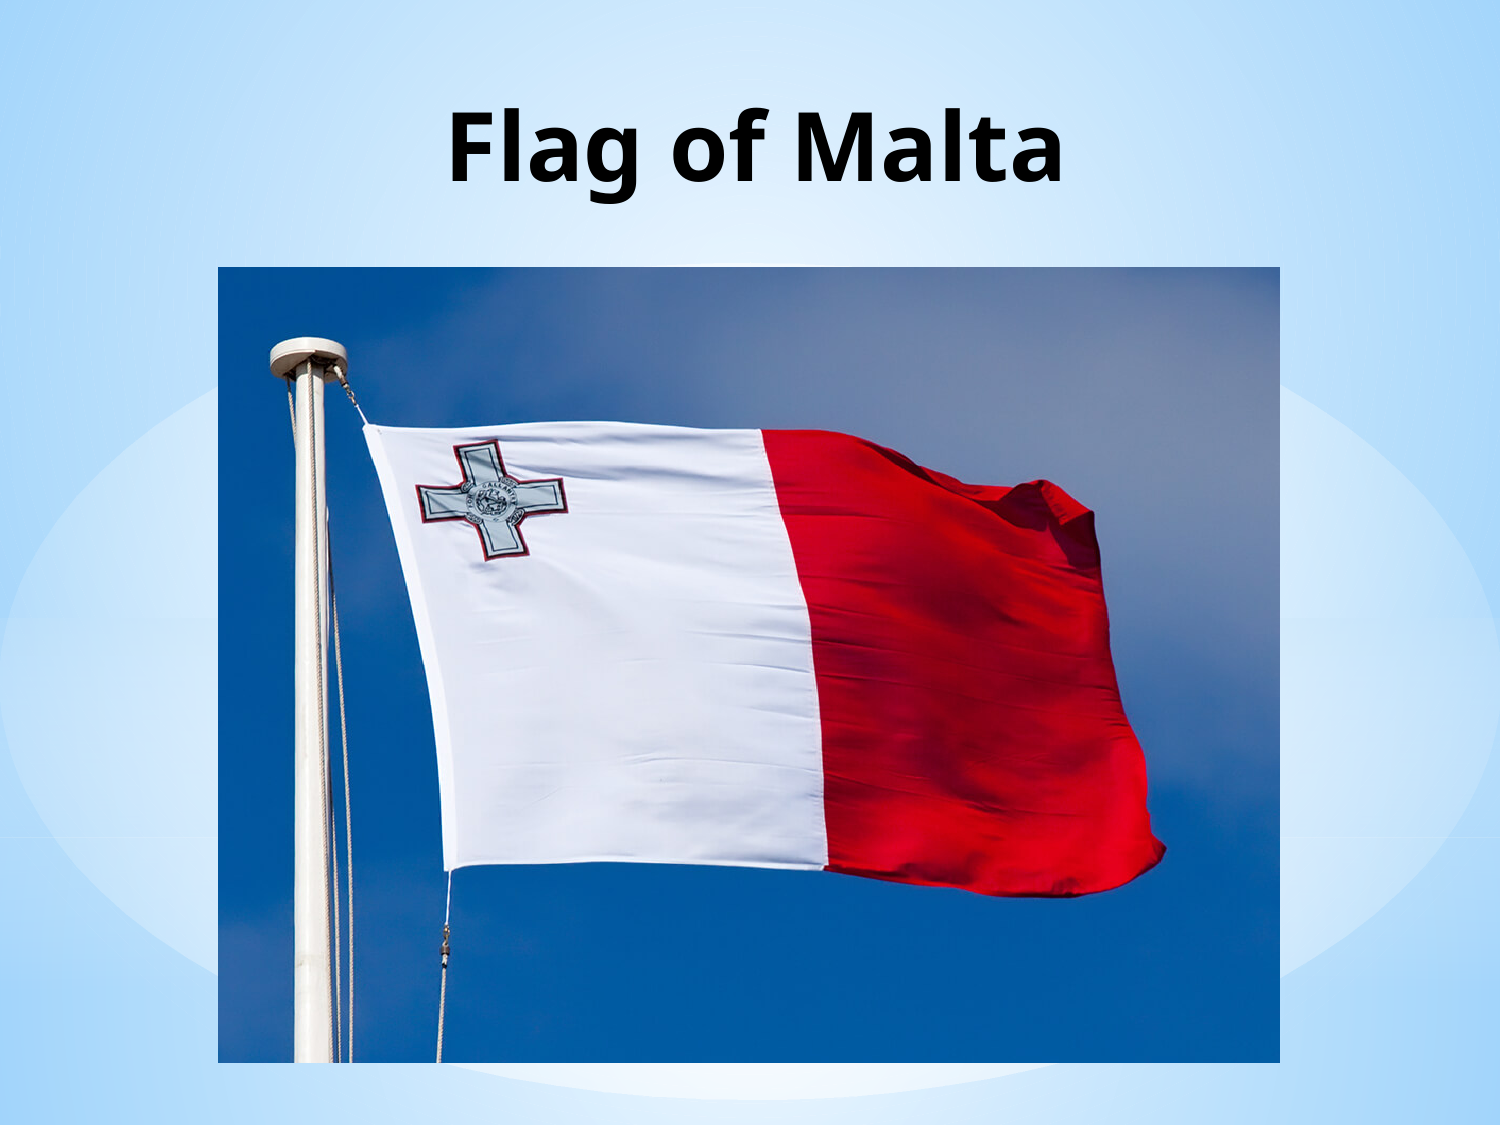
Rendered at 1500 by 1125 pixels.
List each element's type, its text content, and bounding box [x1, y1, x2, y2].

picture [218, 266, 1280, 1064]
title Flag of Malta [123, 78, 1388, 266]
